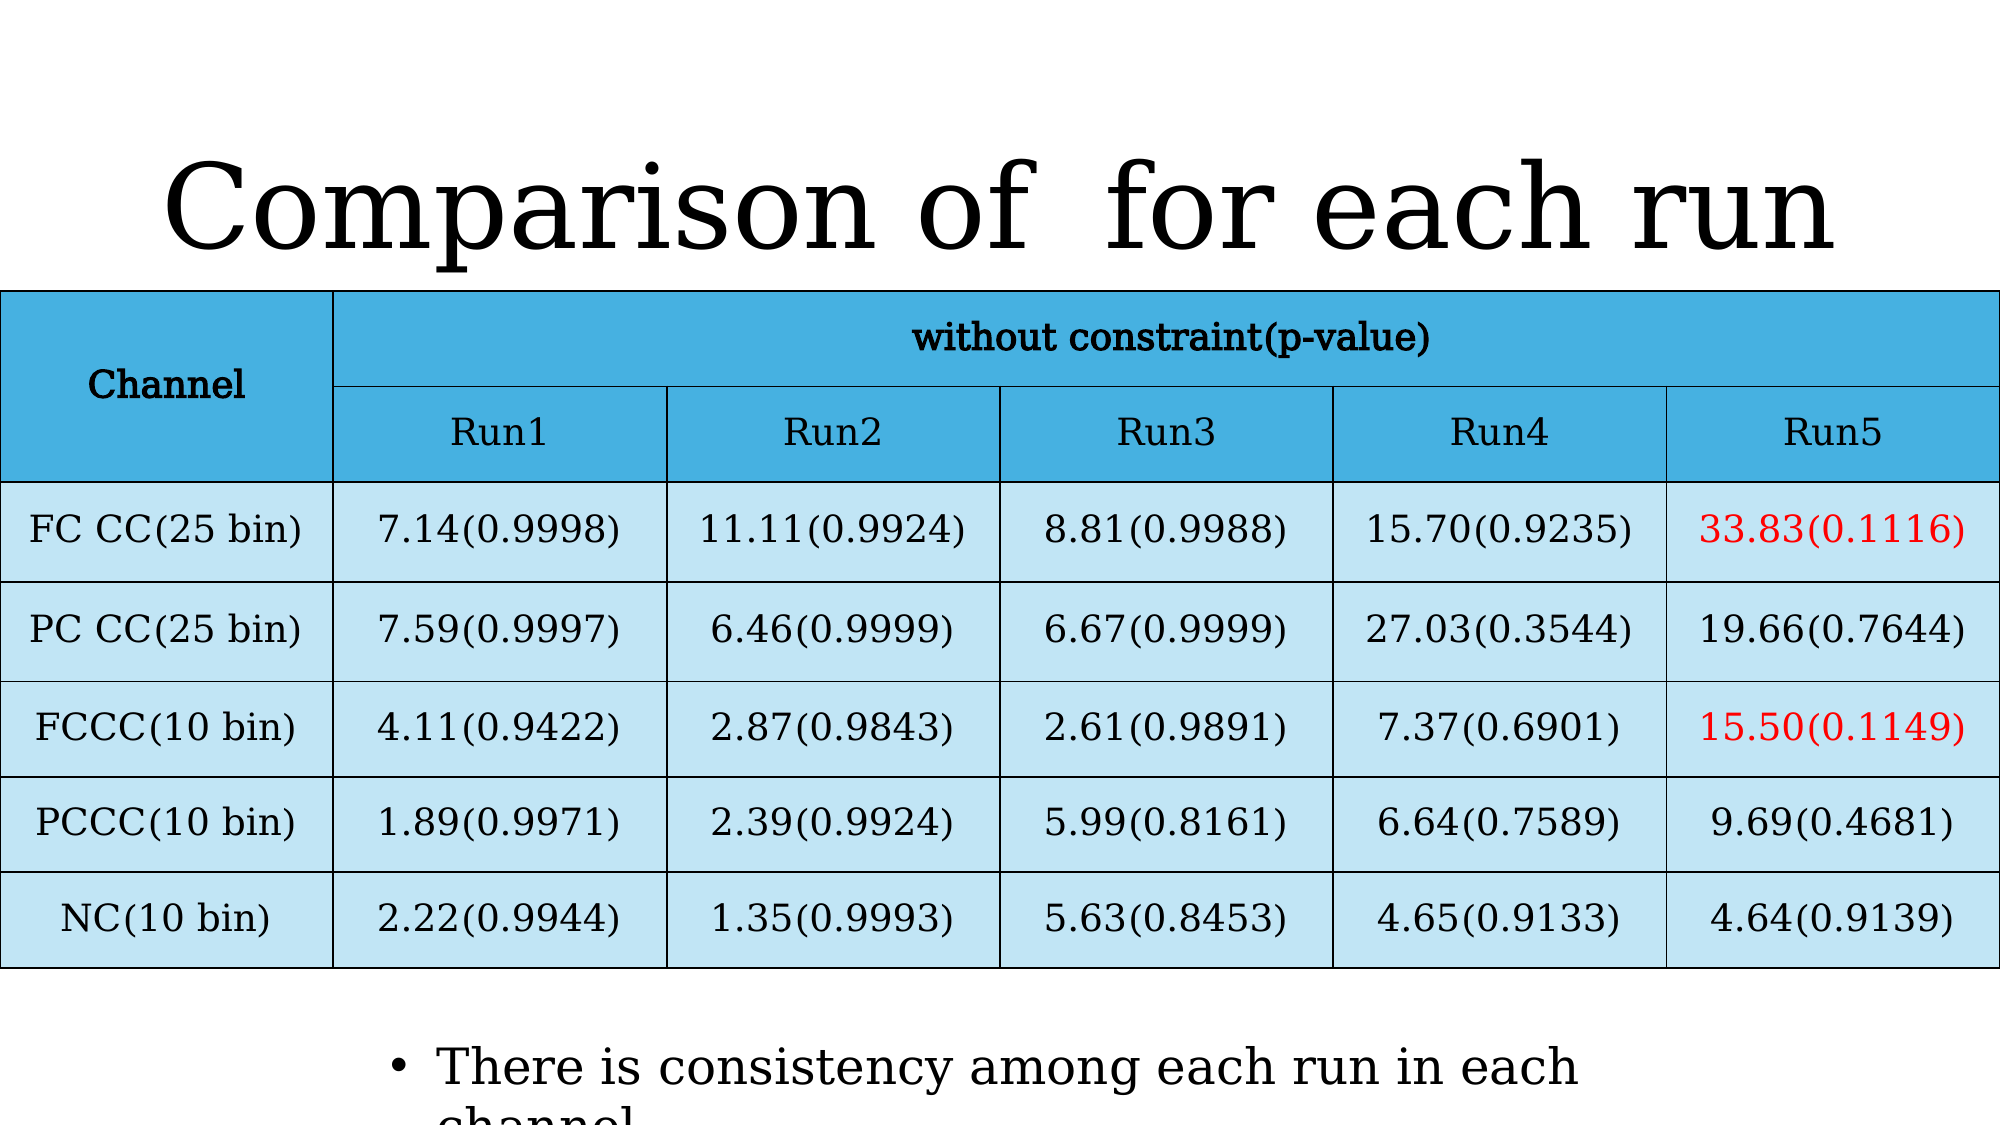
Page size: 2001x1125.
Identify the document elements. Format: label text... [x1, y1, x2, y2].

text_box There is consistency among each run in each channel. [375, 1027, 1625, 1125]
